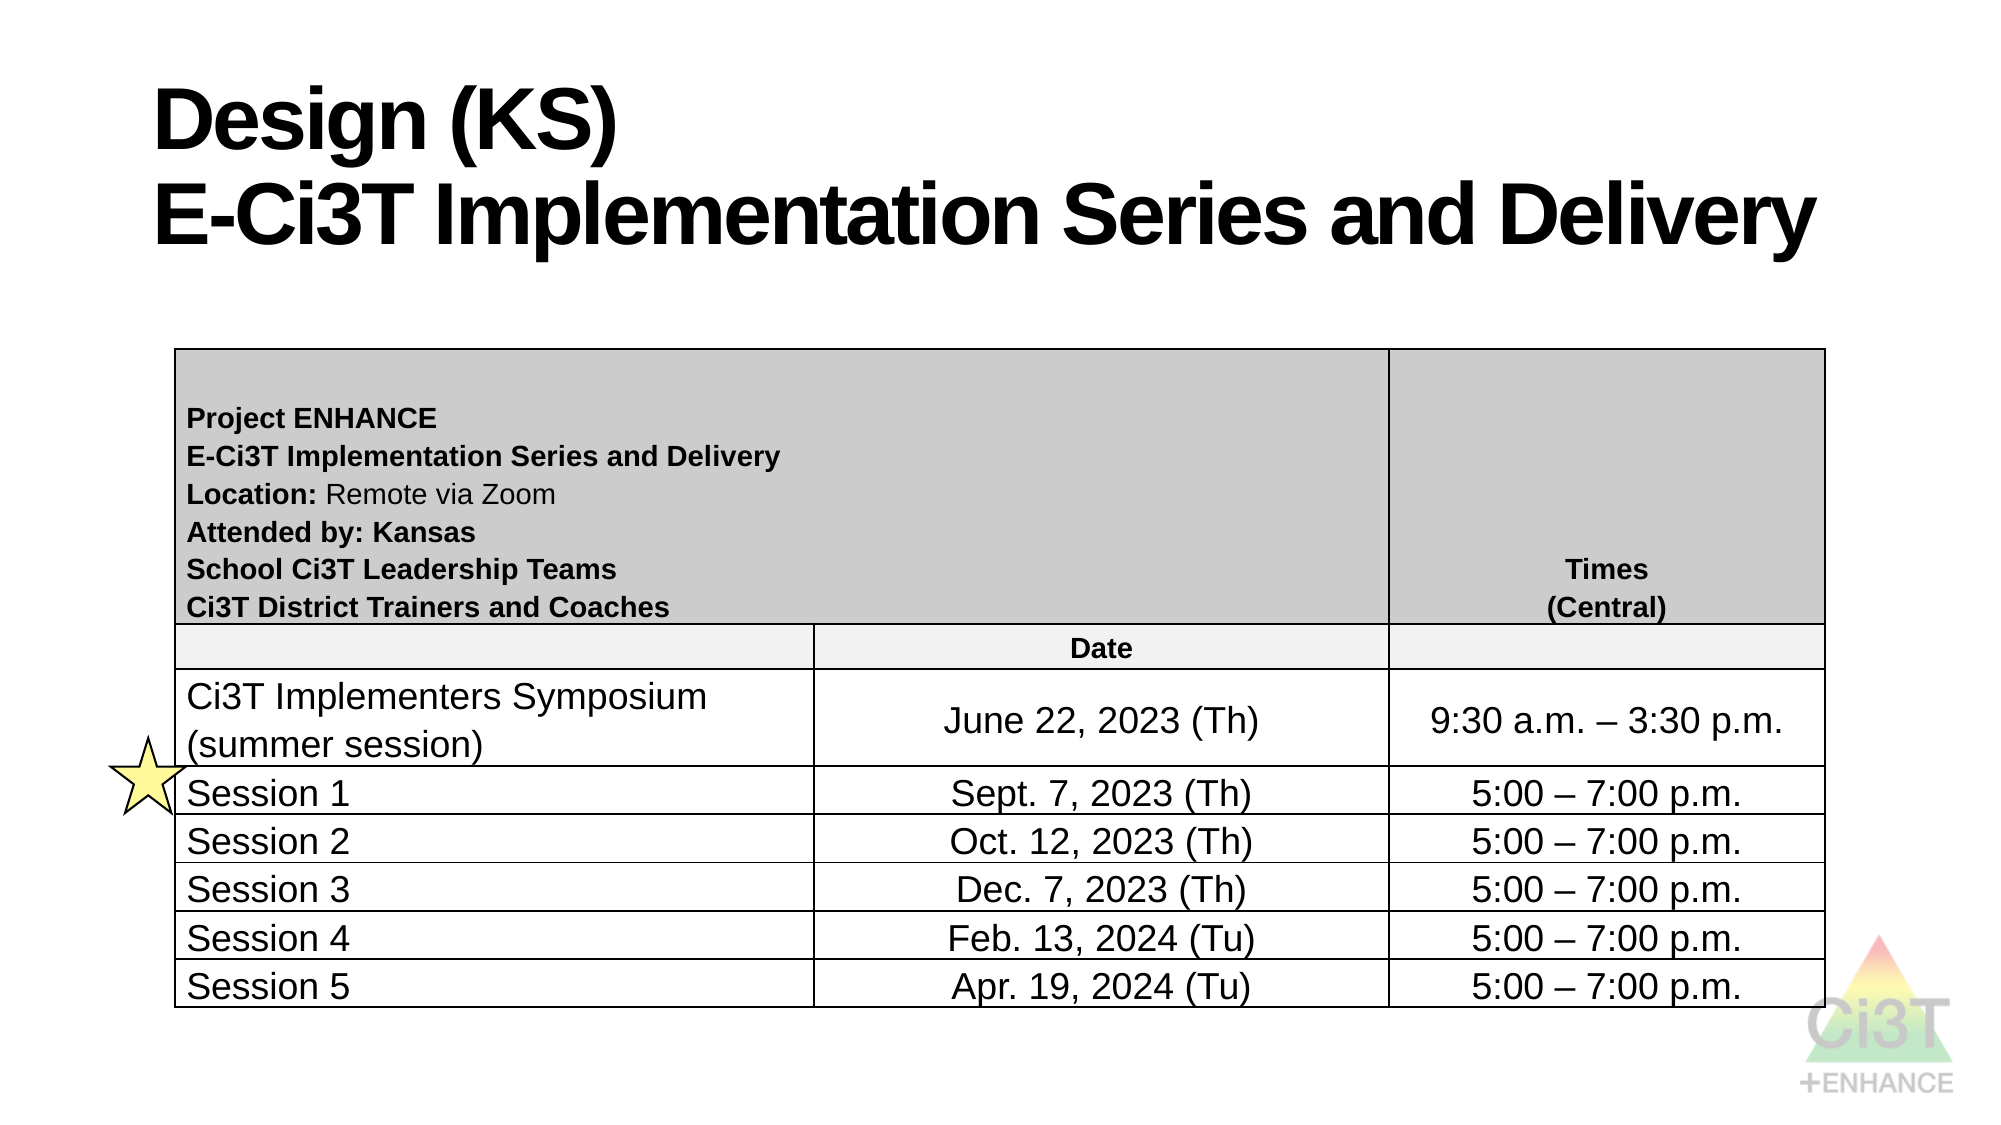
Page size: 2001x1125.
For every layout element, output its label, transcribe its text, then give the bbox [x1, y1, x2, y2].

table_cell Session 2 [176, 815, 813, 862]
table_cell 5:00 – 7:00 p.m. [1390, 815, 1824, 862]
table_cell Feb. 13, 2024 (Tu) [815, 912, 1388, 958]
table_cell Ci3T EMPOWER Session 6 [1783, 920, 1970, 1103]
table_cell Apr. 19, 2024 (Tu) [815, 960, 1388, 1006]
table_cell June 22, 2023 (Th) [815, 670, 1388, 765]
table_header Times (Central) [1390, 350, 1824, 623]
table_cell Date [815, 625, 1388, 668]
table_cell [176, 625, 813, 668]
table_cell Session 3 [176, 863, 813, 910]
table_cell 5:00 – 7:00 p.m. [1390, 960, 1824, 1006]
table_cell Session 1 [176, 767, 813, 813]
table_cell 5:00 – 7:00 p.m. [1390, 767, 1824, 813]
table_cell 9:30 a.m. – 3:30 p.m. [1390, 670, 1824, 765]
table_header Project ENHANCE E-Ci3T Implementation Series and Delivery Location: Remote via Zoom Attended by: Kansas School Ci3T Leadership Teams Ci3T District Trainers and Coaches [176, 350, 1388, 623]
title Design (KS) E-Ci3T Implementation Series and Delivery [137, 59, 1863, 278]
table_cell Session 5 [176, 960, 813, 1006]
table_cell Sept. 7, 2023 (Th) [815, 767, 1388, 813]
table_cell [1390, 625, 1824, 668]
table_cell Ci3T Implementers Symposium (summer session) [176, 670, 813, 765]
table_cell Oct. 12, 2023 (Th) [815, 815, 1388, 862]
table_cell 5:00 – 7:00 p.m. [1390, 863, 1824, 910]
text_box [107, 734, 189, 816]
table_cell Session 4 [176, 912, 813, 958]
table_cell Dec. 7, 2023 (Th) [815, 863, 1388, 910]
table_cell 5:00 – 7:00 p.m. [1390, 912, 1824, 958]
